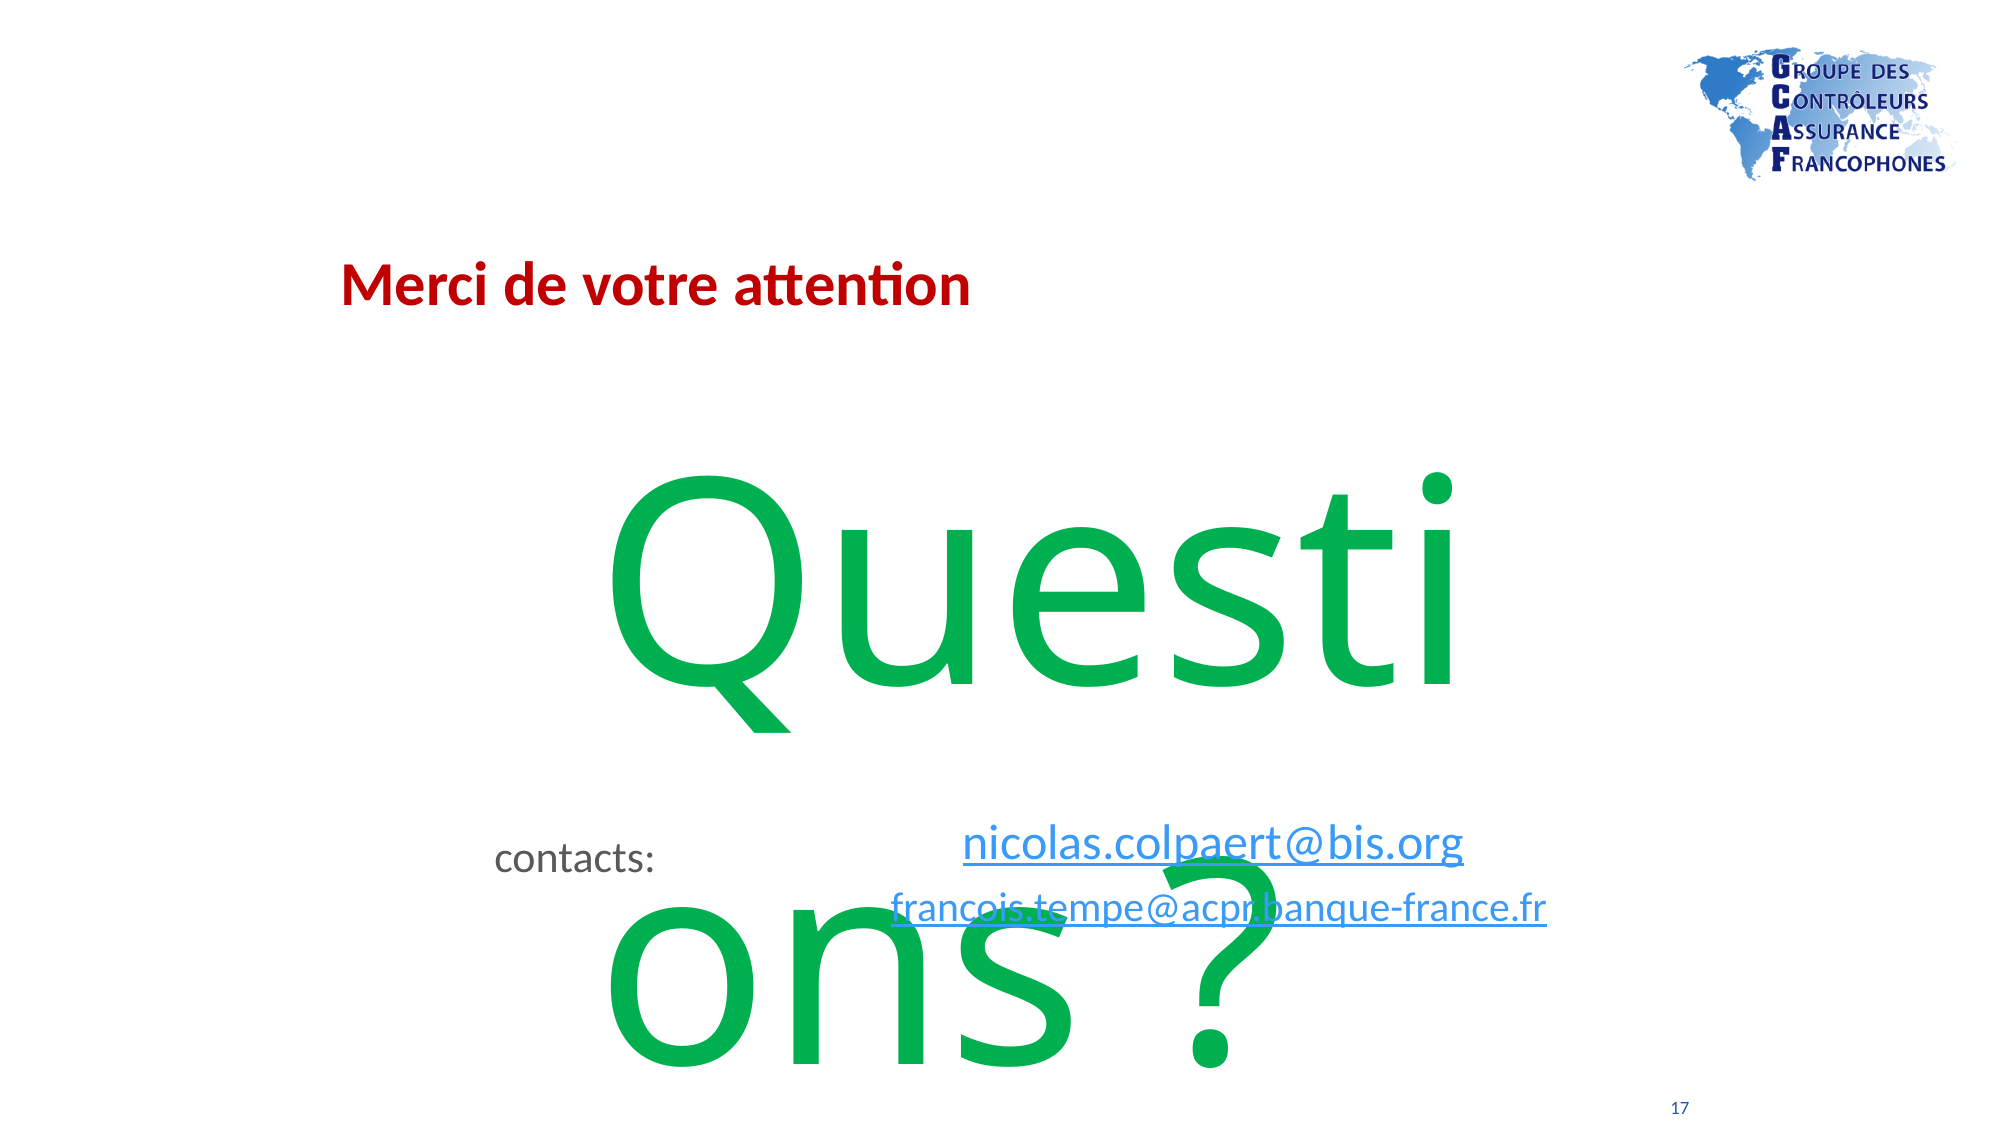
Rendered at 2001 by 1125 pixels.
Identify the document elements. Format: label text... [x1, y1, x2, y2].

text_box 17 [1615, 1087, 1705, 1125]
list Questions ? [580, 355, 1597, 647]
picture [1682, 45, 1959, 182]
title Merci de votre attention [325, 212, 1660, 358]
text_box nicolas.colpaert@bis.org francois.tempe@acpr.banque-france.fr [705, 789, 1733, 988]
text_box contacts: [405, 810, 756, 889]
